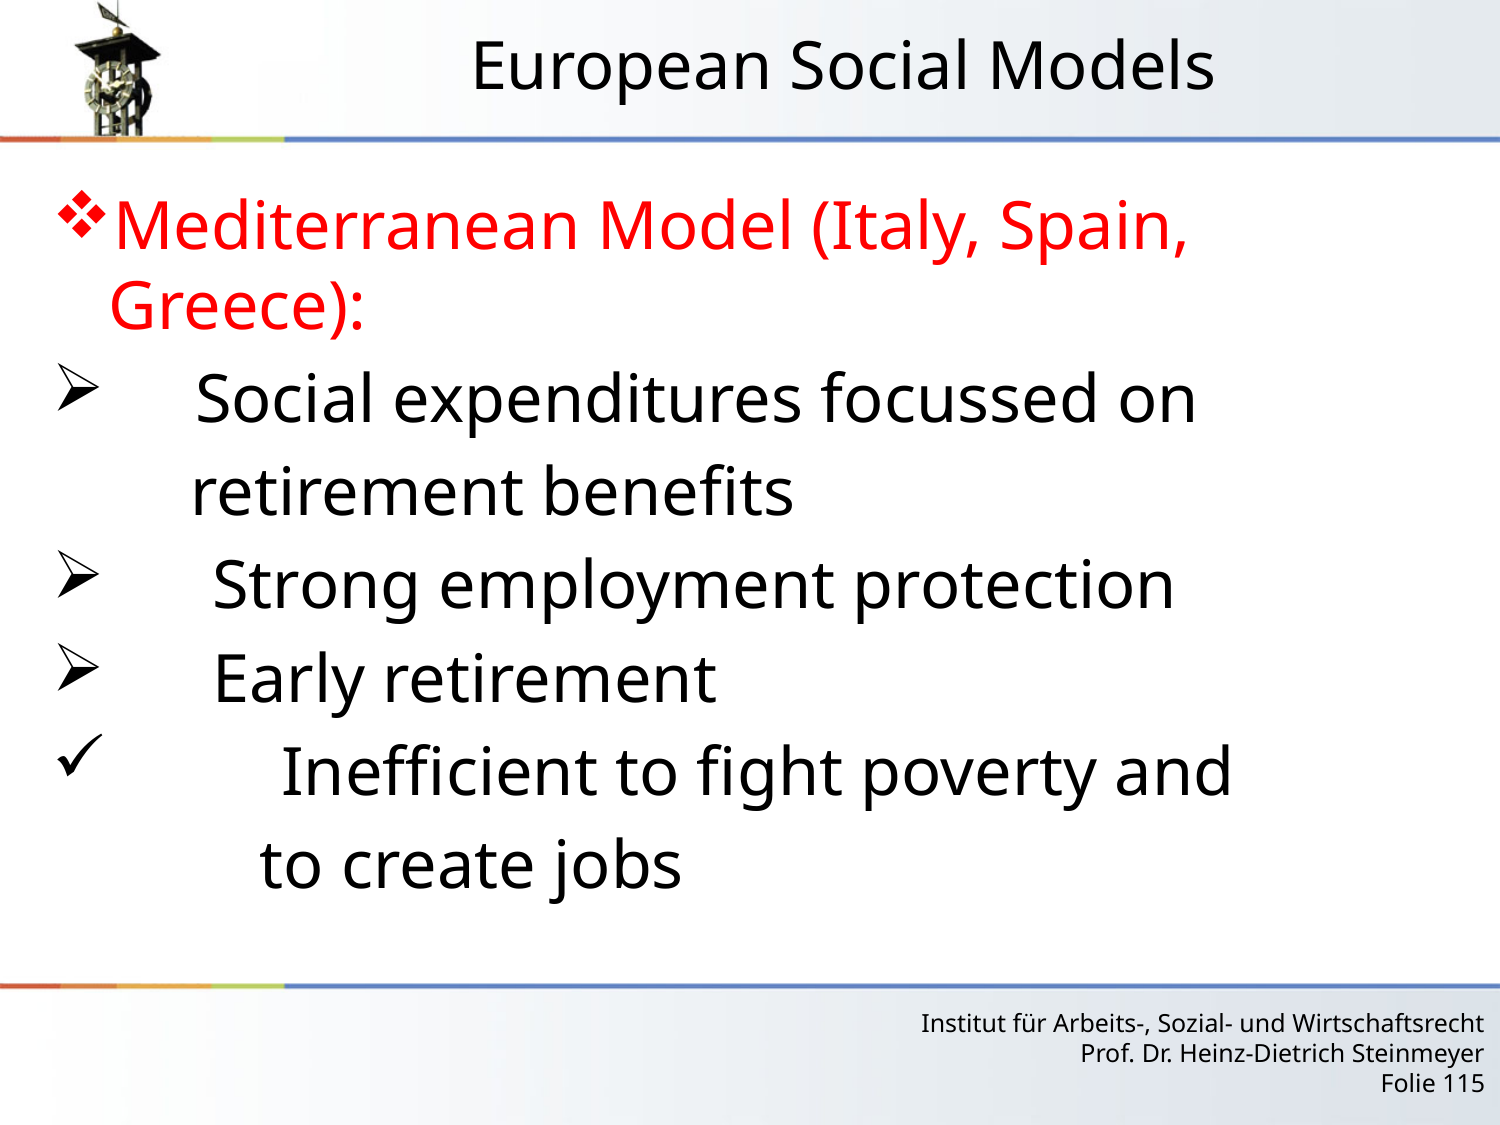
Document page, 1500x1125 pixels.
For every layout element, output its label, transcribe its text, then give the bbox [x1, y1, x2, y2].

picture [0, 974, 1500, 1125]
list Mediterranean Model (Italy, Spain, Greece): Social expenditures focussed on retirement benefits Strong employment protection Early retirement Inefficient to fight poverty and to create jobs [37, 174, 1463, 975]
picture [0, 0, 1500, 150]
title European Social Models [212, 0, 1475, 125]
